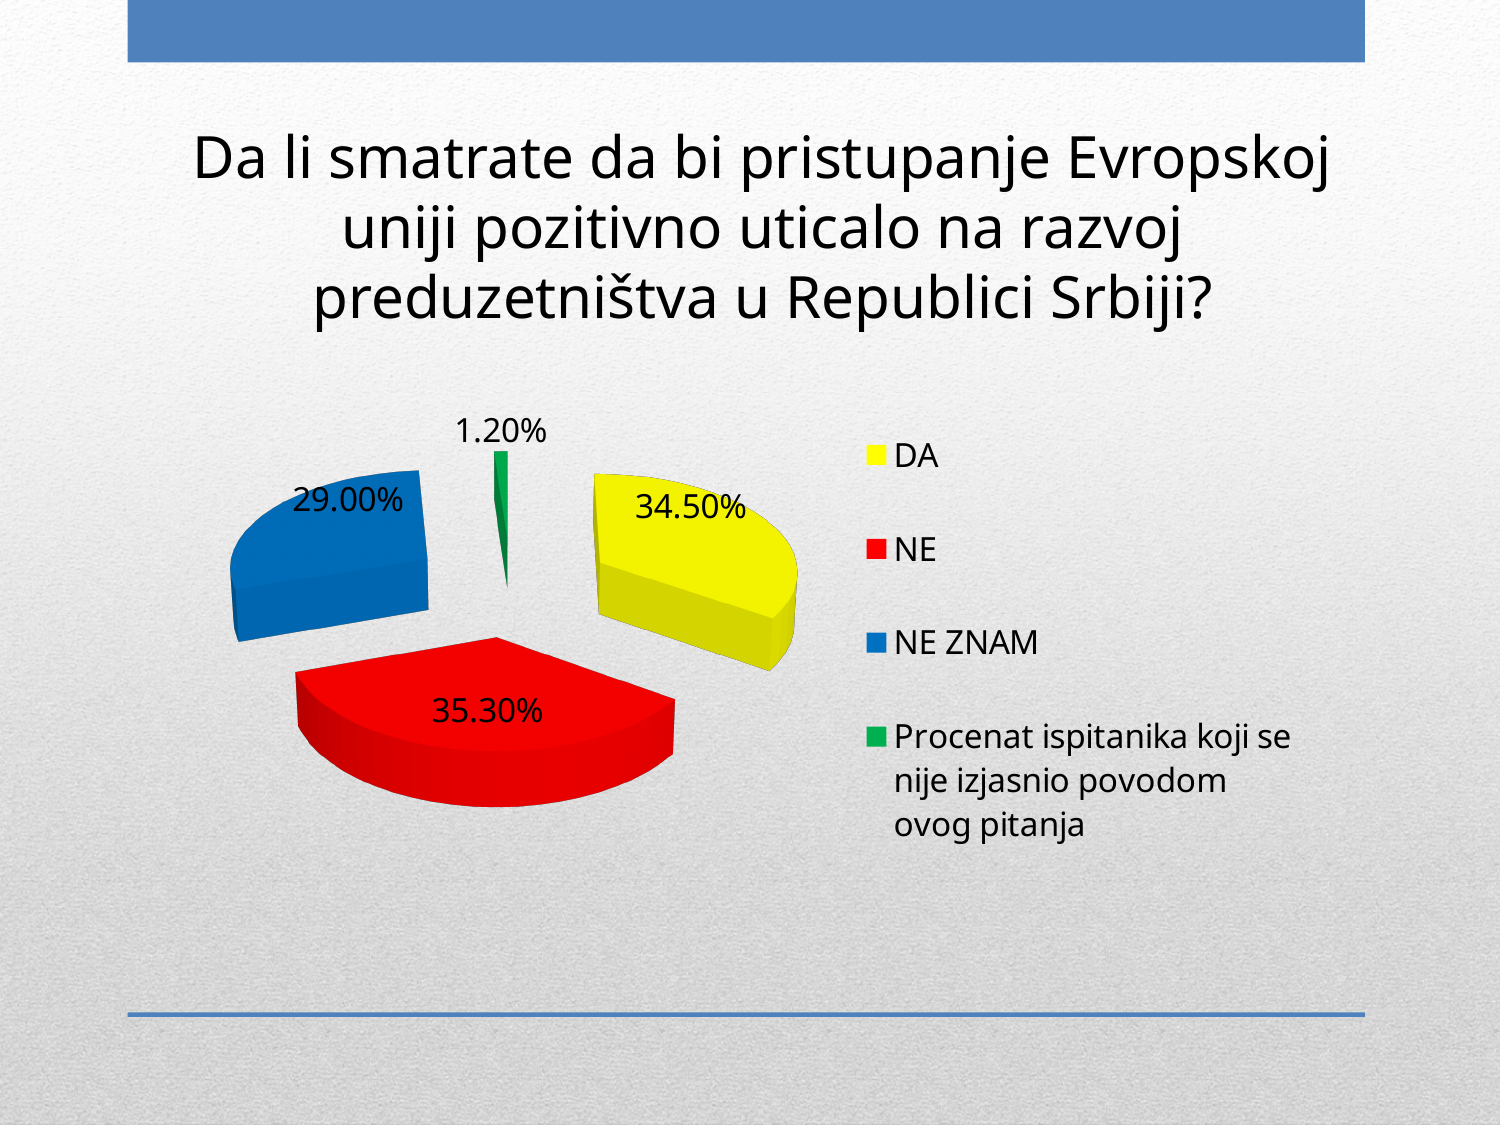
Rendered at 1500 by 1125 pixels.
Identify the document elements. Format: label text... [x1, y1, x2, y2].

chart [124, 149, 1339, 976]
text_box Da li smatrate da bi pristupanje Evropskoj uniji pozitivno uticalo na razvoj preduzetništva u Republici Srbiji? [124, 112, 1400, 383]
